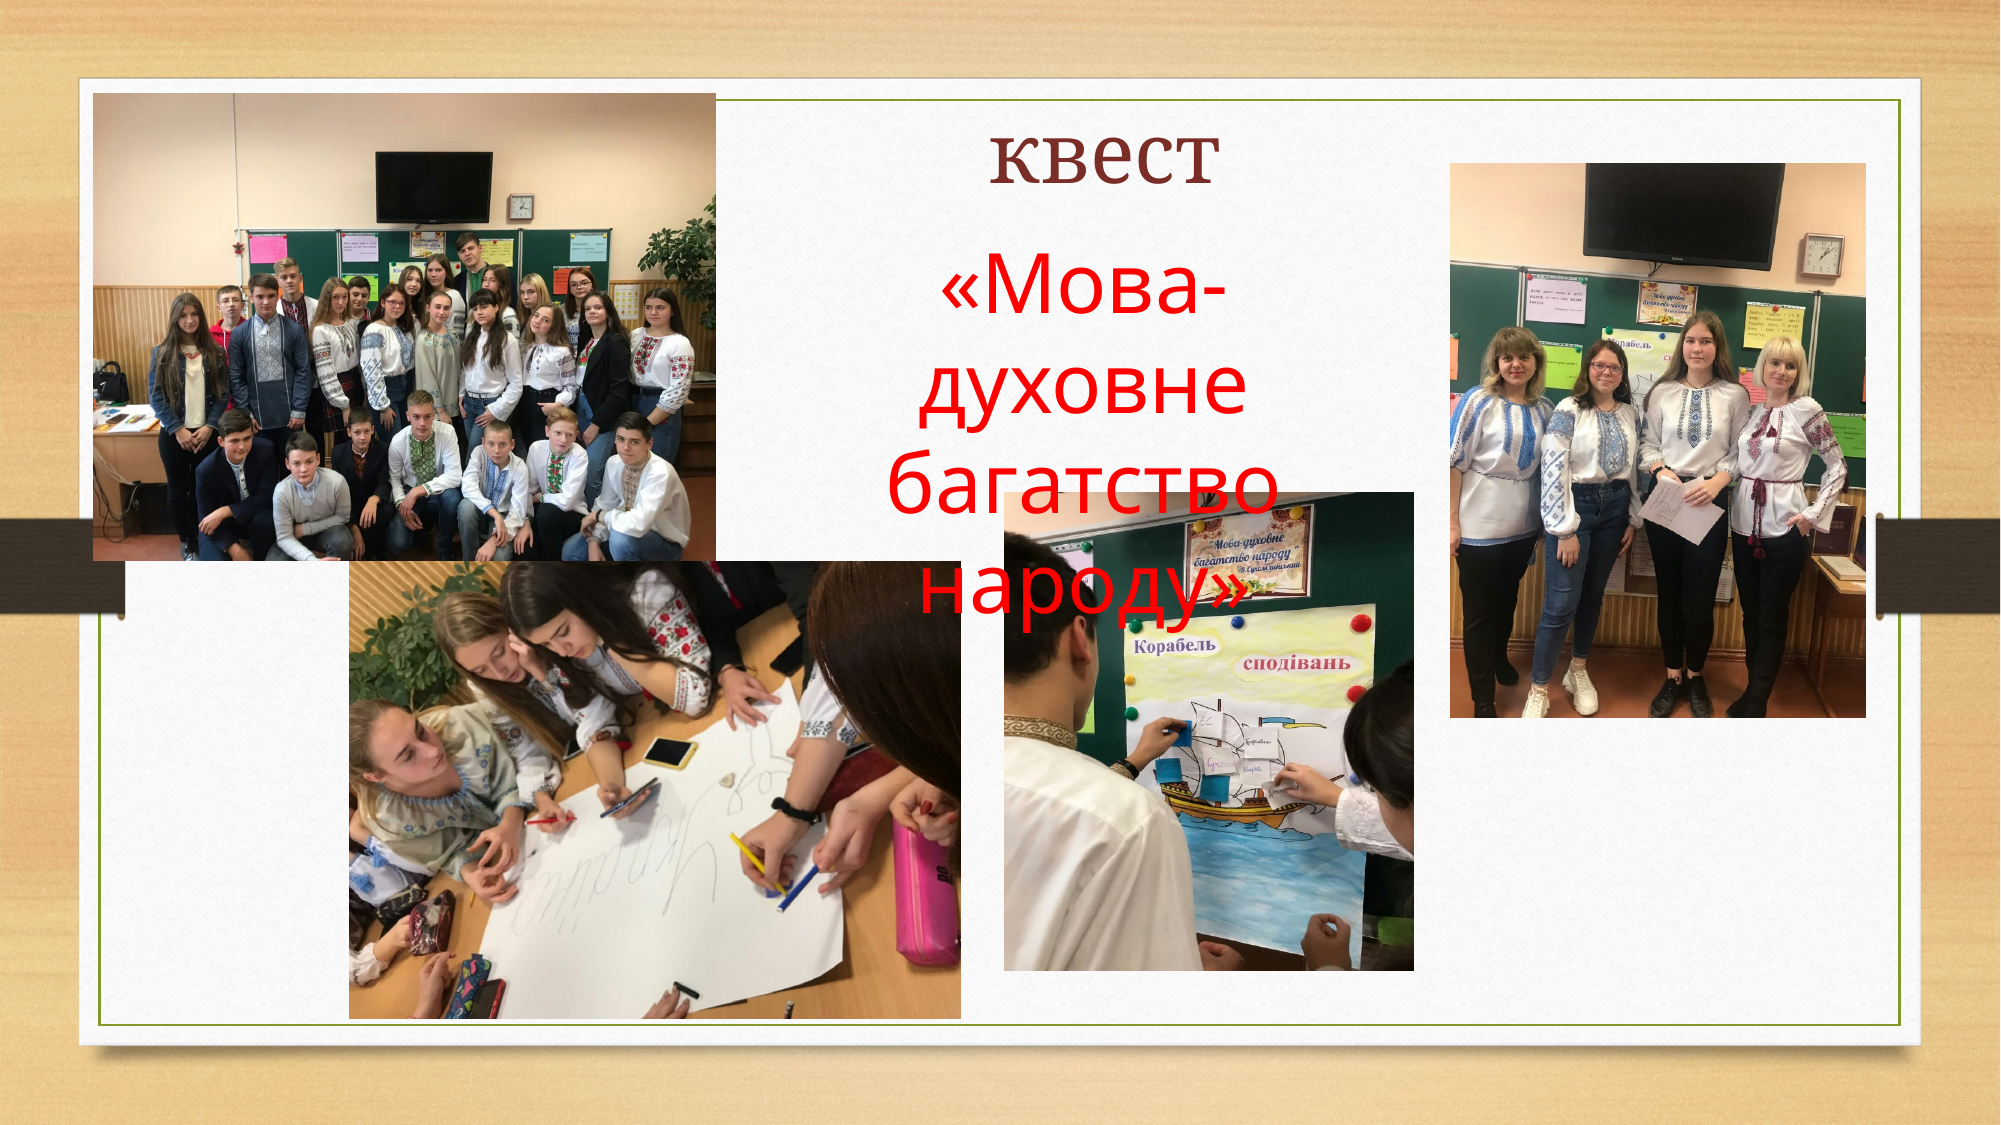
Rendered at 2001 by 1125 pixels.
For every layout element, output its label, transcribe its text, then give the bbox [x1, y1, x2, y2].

picture [0, 0, 2001, 1125]
text_box квест [837, 93, 1375, 208]
text_box «Мова- духовне багатство народу» [753, 223, 1415, 638]
